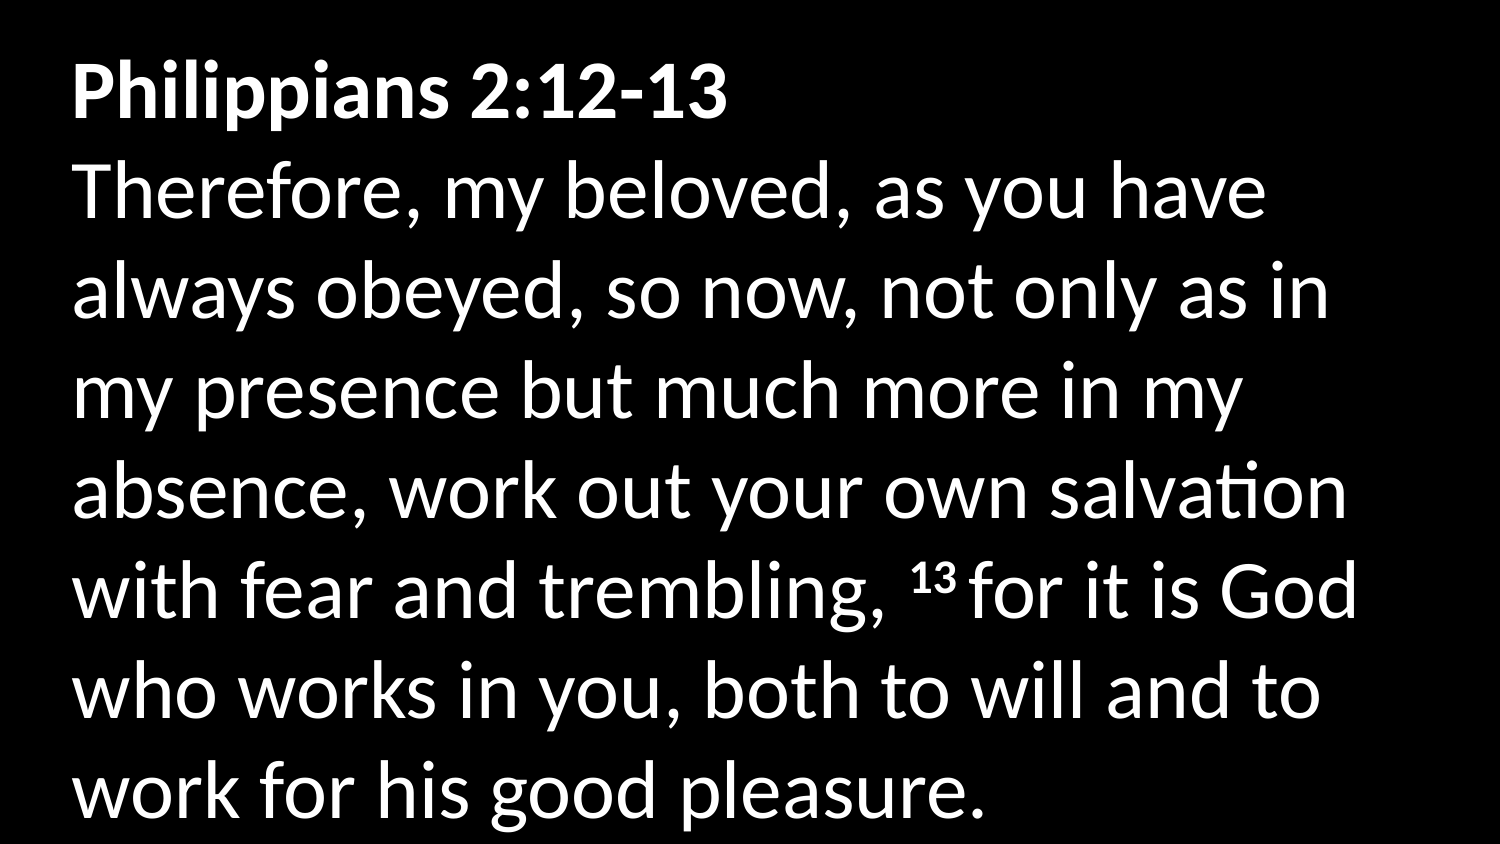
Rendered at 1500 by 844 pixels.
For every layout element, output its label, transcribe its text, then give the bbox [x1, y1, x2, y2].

text_box Philippians 2:12-13 Therefore, my beloved, as you have always obeyed, so now, not only as in my presence but much more in my absence, work out your own salvation with fear and trembling, 13 for it is God who works in you, both to will and to work for his good pleasure. [56, 27, 1454, 843]
